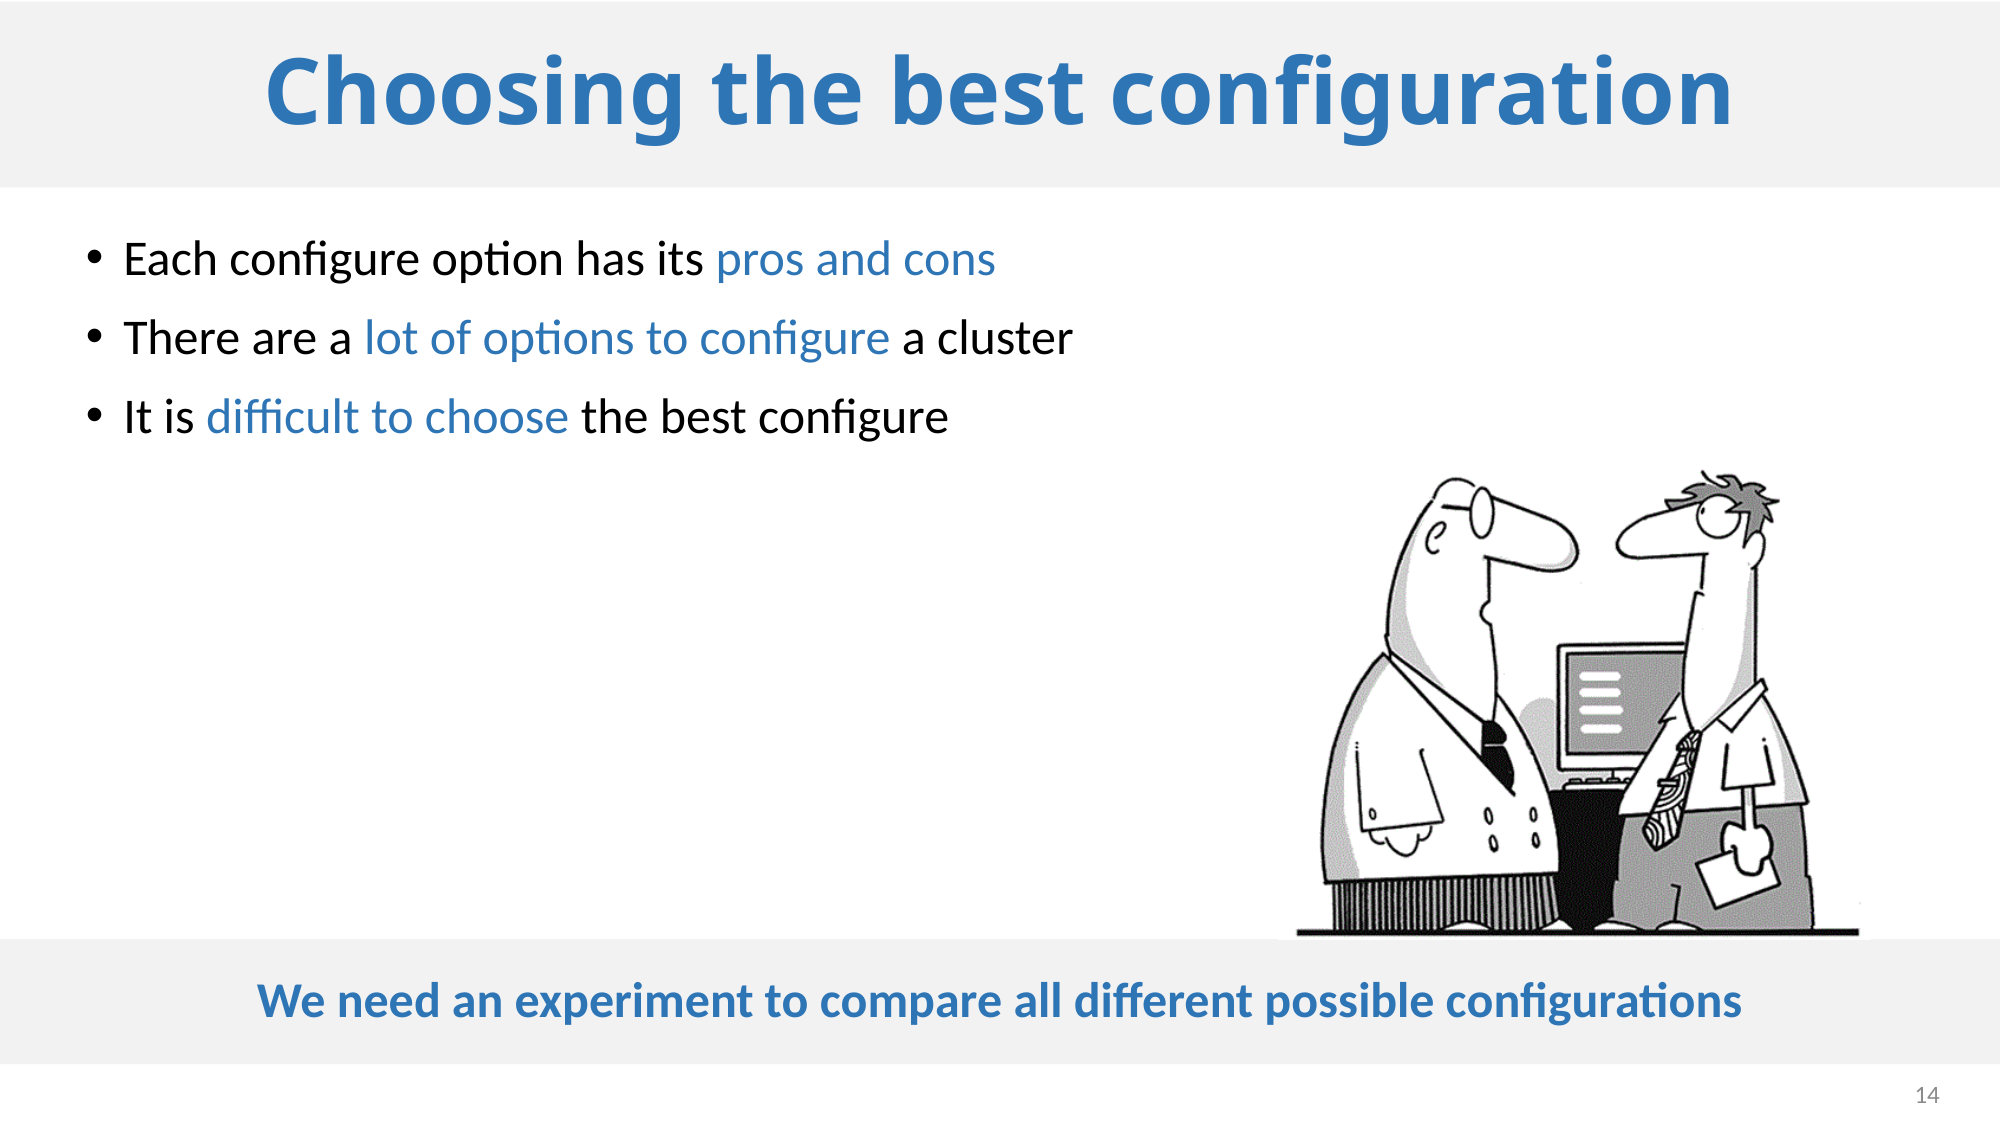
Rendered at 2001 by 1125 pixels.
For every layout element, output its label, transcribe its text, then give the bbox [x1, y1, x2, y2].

list Each configure option has its pros and cons There are a lot of options to configure a cluster It is difficult to choose the best configure [70, 224, 1925, 939]
picture [1278, 438, 1871, 940]
slide_number 14 [1794, 1070, 1955, 1116]
title Choosing the best configuration [0, 1, 2000, 188]
list We need an experiment to compare all different possible configurations [0, 939, 2000, 1065]
